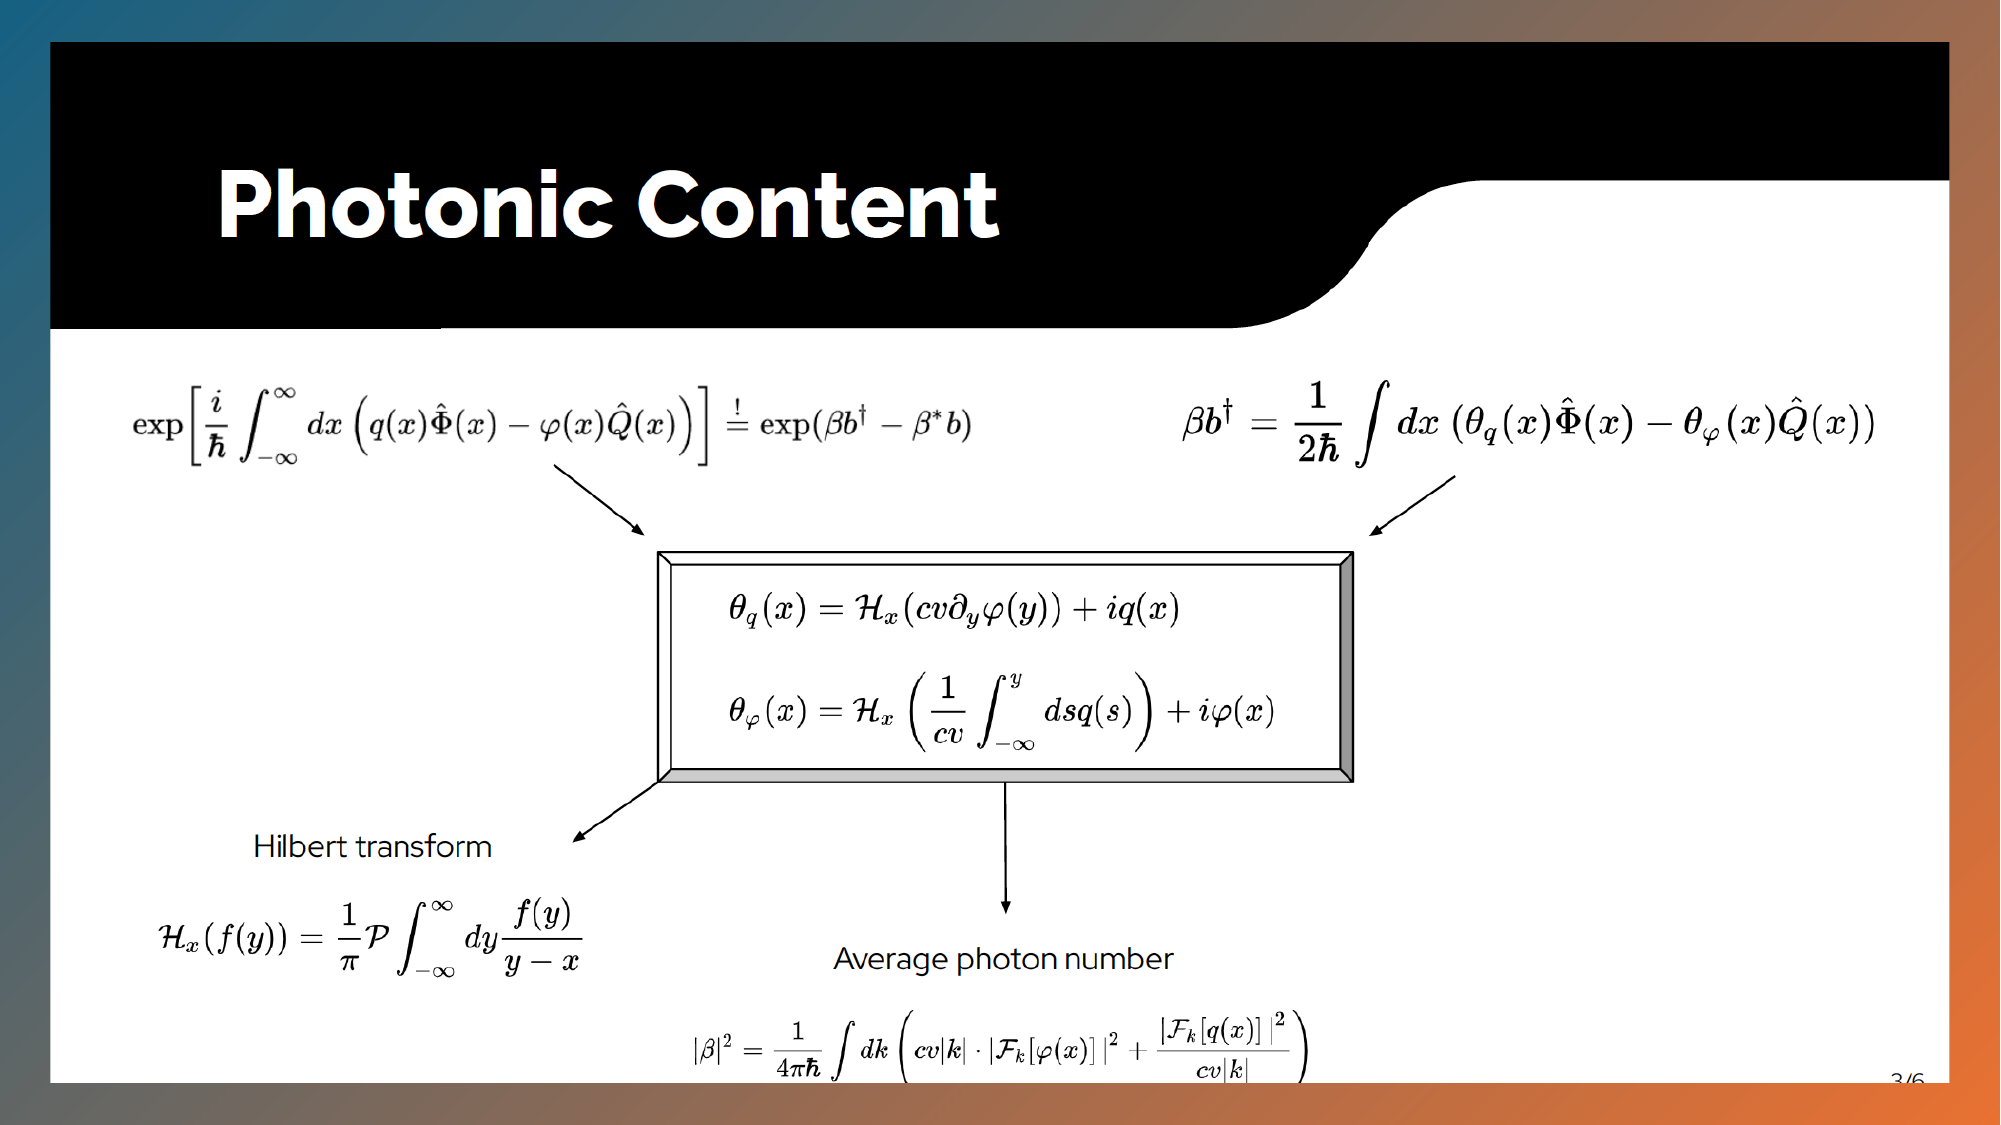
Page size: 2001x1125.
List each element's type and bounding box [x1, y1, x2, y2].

picture [49, 42, 1951, 1083]
text_box [0, 0, 2000, 1125]
